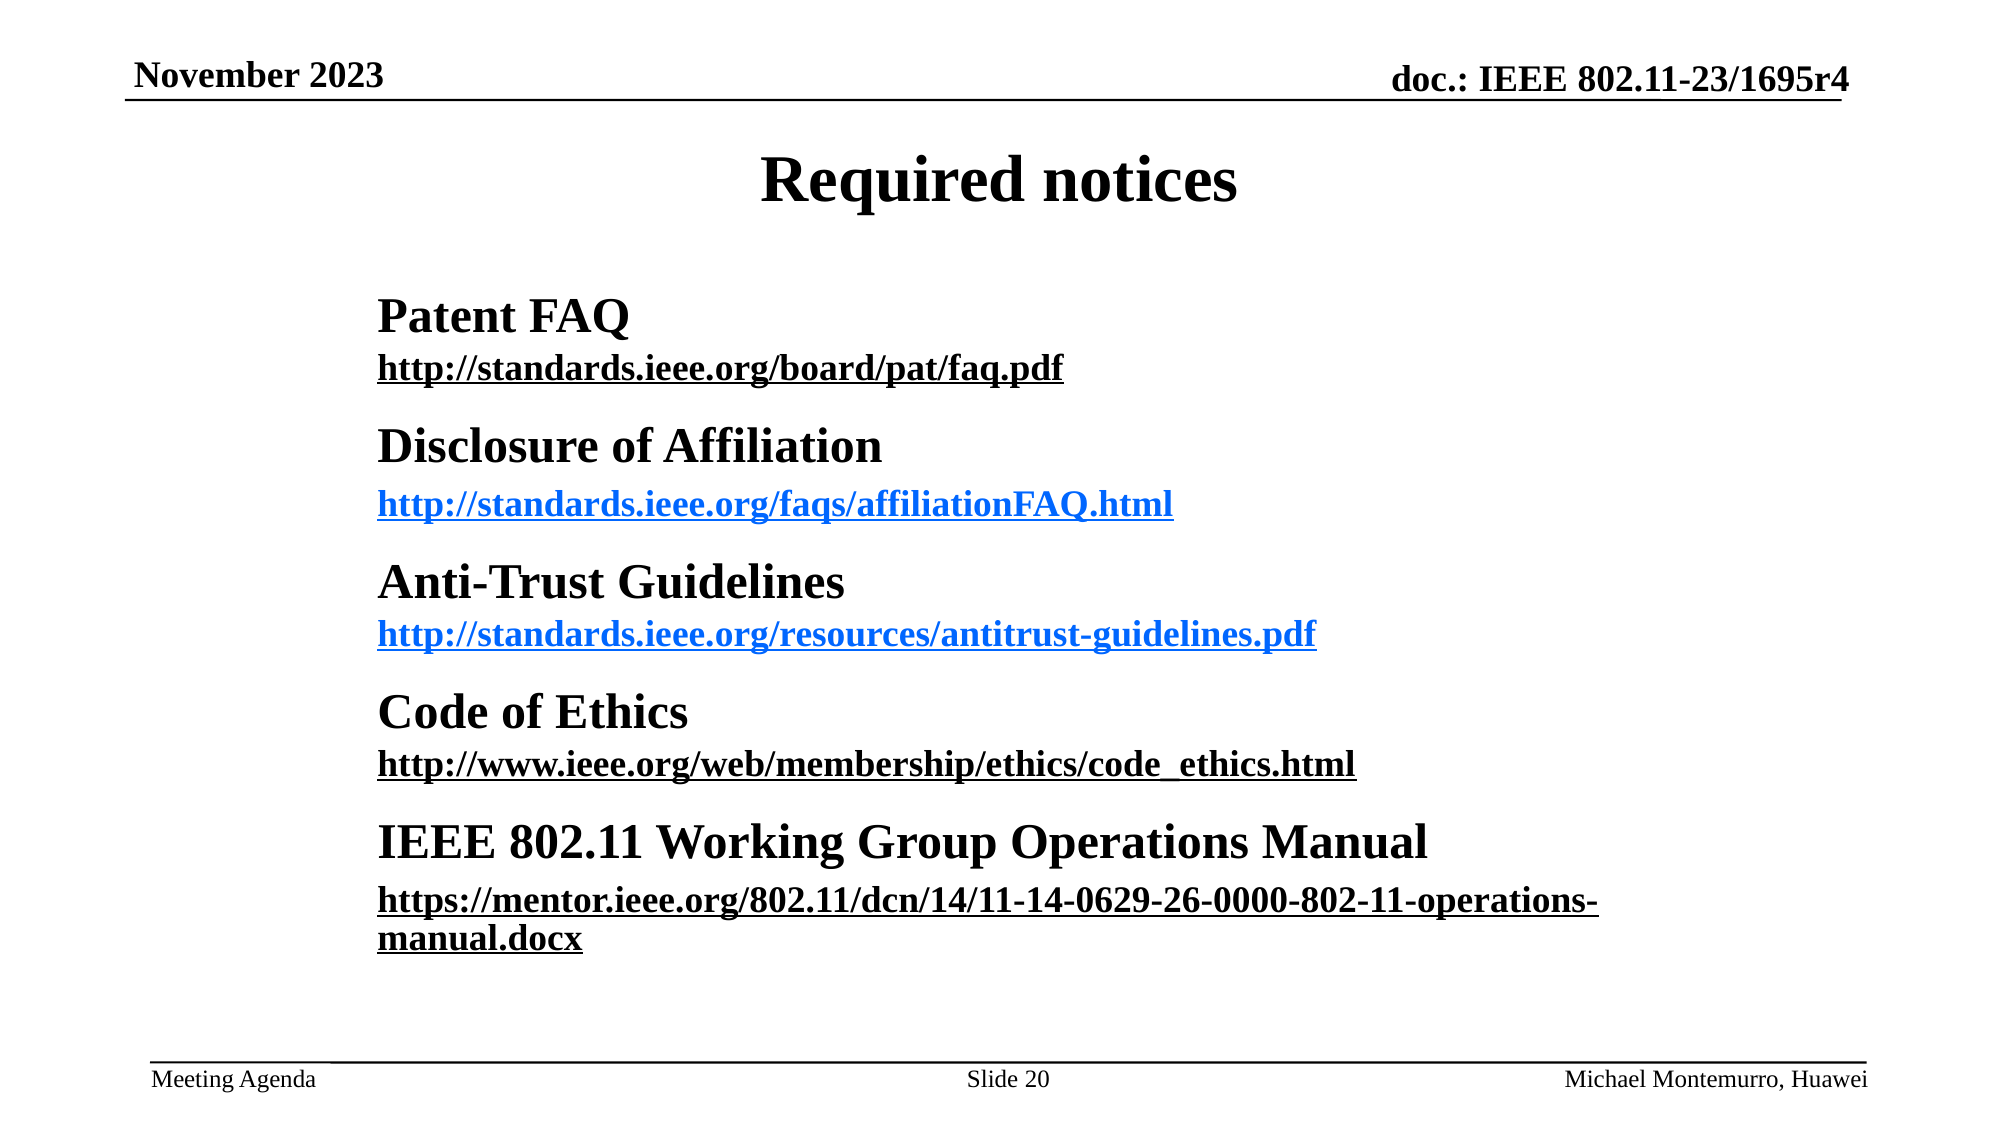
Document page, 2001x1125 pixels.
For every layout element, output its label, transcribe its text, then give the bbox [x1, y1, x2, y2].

text_box Patent FAQ http://standards.ieee.org/board/pat/faq.pdf Disclosure of Affiliation http://standards.ieee.org/faqs/affiliationFAQ.html Anti-Trust Guidelines http://standards.ieee.org/resources/antitrust-guidelines.pdf Code of Ethics http://www.ieee.org/web/membership/ethics/code_ethics.html IEEE 802.11 Working Group Operations Manual https://mentor.ieee.org/802.11/dcn/14/11-14-0629-26-0000-802-11-operations-manual.docx [362, 275, 1638, 1050]
slide_number Slide 20 [964, 1061, 1053, 1093]
text_box Required notices [362, 87, 1638, 263]
footer Michael Montemurro, Huawei [1266, 1061, 1869, 1093]
